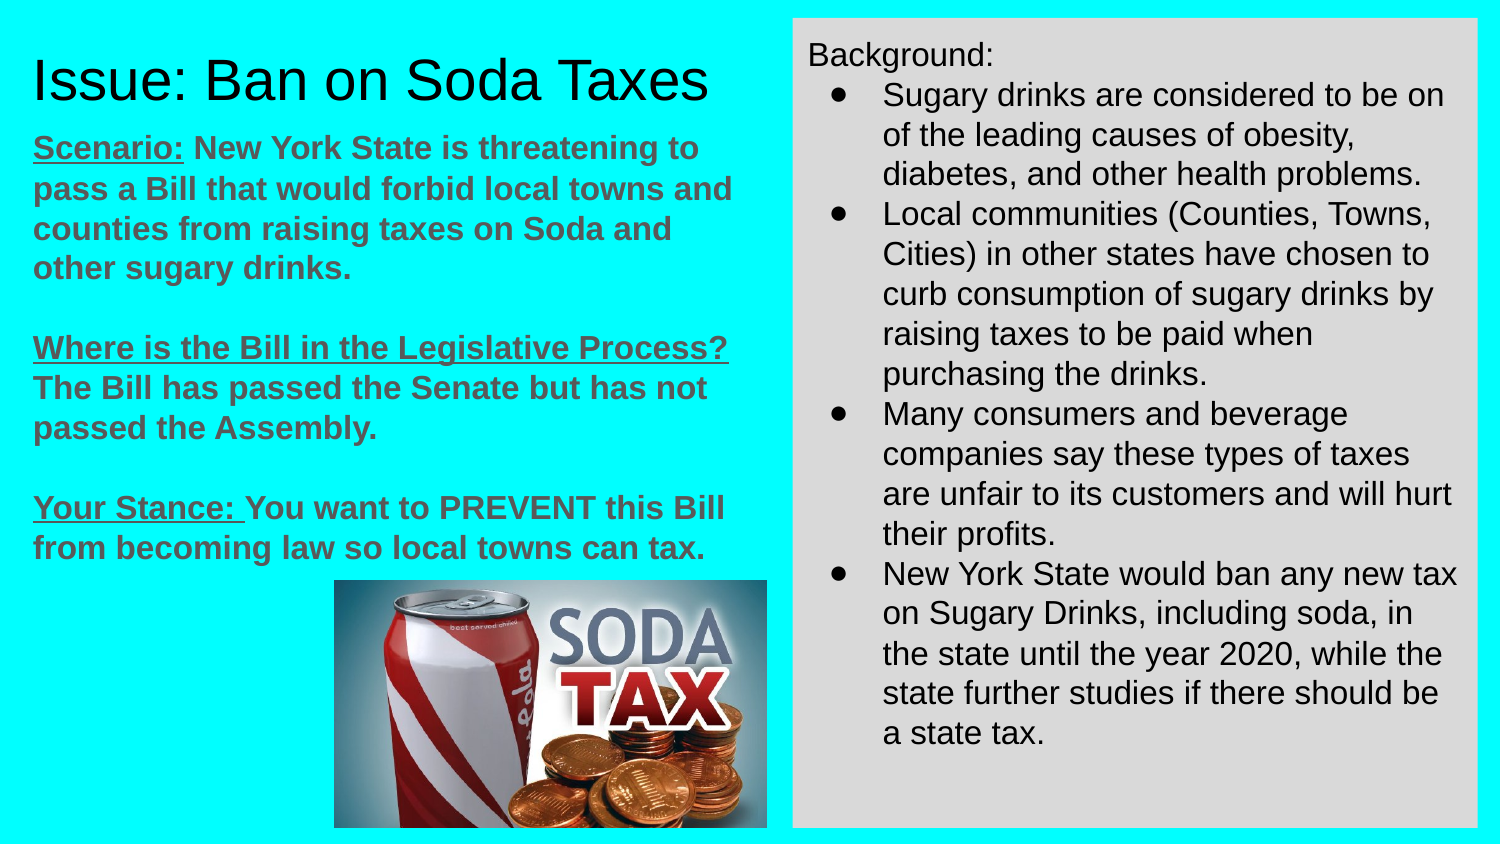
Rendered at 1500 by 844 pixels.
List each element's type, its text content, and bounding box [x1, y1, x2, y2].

list Background: Sugary drinks are considered to be on of the leading causes of obesity, diabetes, and other health problems. Local communities (Counties, Towns, Cities) in other states have chosen to curb consumption of sugary drinks by raising taxes to be paid when purchasing the drinks. Many consumers and beverage companies say these types of taxes are unfair to its customers and will hurt their profits. New York State would ban any new tax on Sugary Drinks, including soda, in the state until the year 2020, while the state further studies if there should be a state tax. [792, 17, 1478, 828]
list Scenario: New York State is threatening to pass a Bill that would forbid local towns and counties from raising taxes on Soda and other sugary drinks. Where is the Bill in the Legislative Process? The Bill has passed the Senate but has not passed the Assembly. Your Stance: You want to PREVENT this Bill from becoming law so local towns can tax. [17, 111, 767, 581]
picture [334, 580, 767, 829]
title Issue: Ban on Soda Taxes [17, 27, 792, 122]
